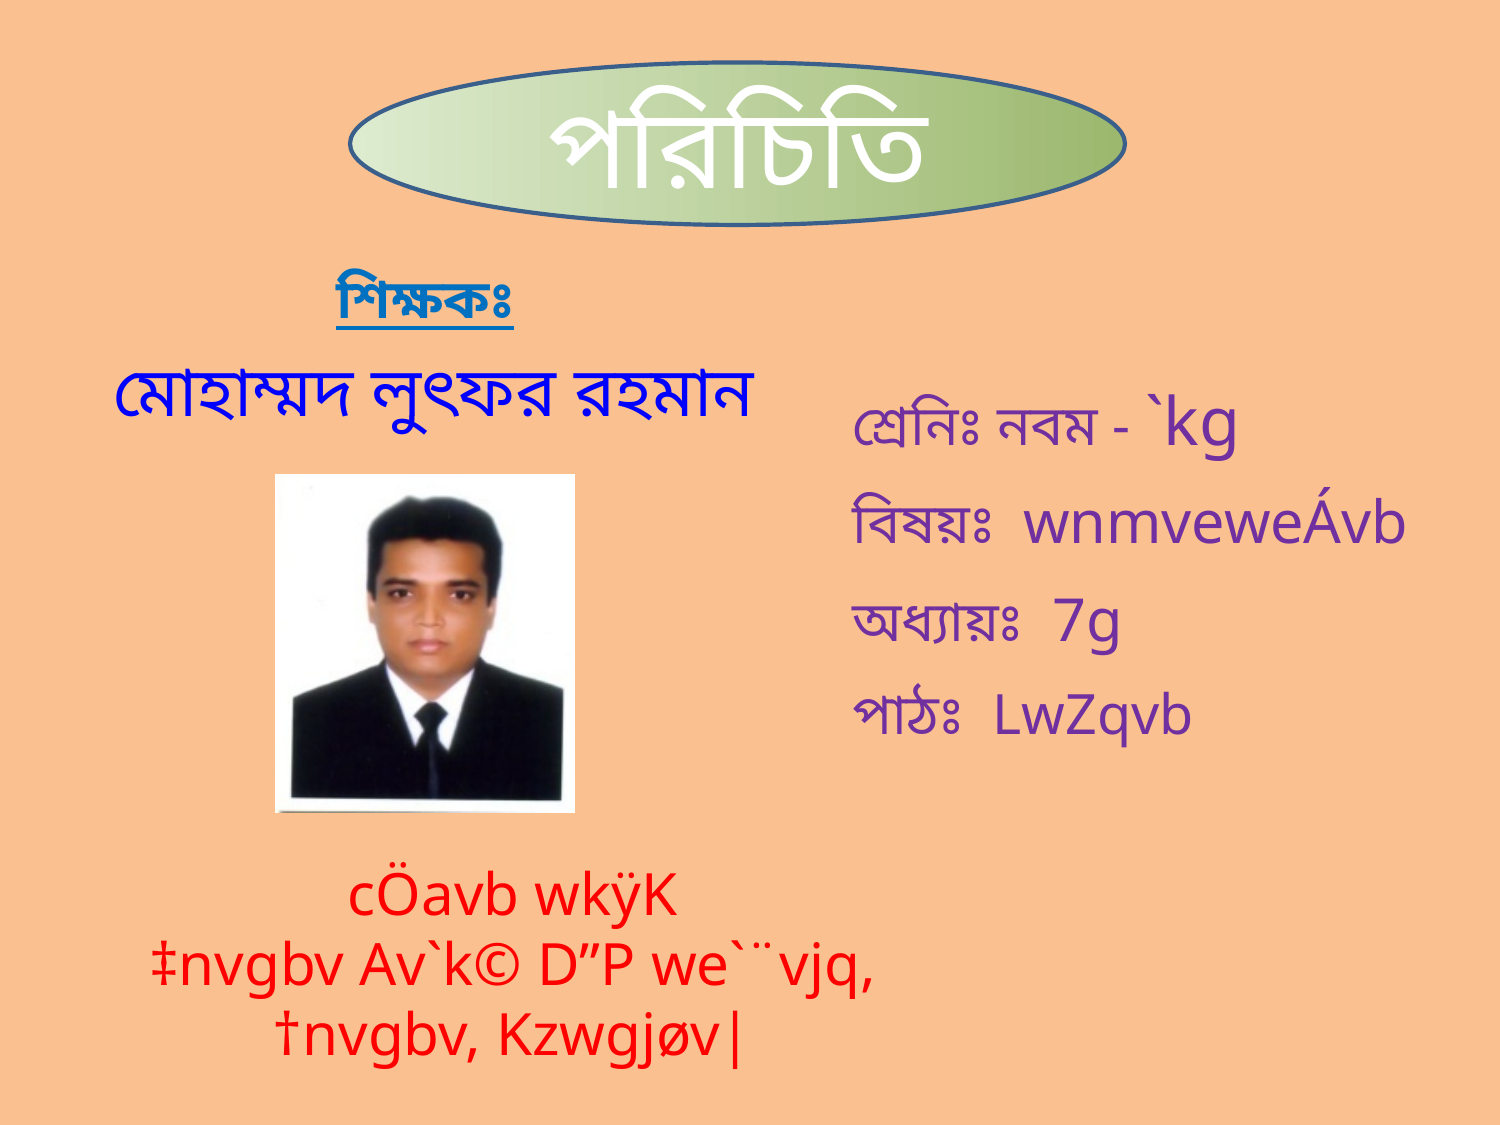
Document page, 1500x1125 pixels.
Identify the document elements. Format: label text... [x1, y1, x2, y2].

list শ্রেনিঃ নবম - `kg বিষয়ঃ wnmveweÁvb অধ্যায়ঃ 7g পাঠঃ LwZqvb [837, 287, 1425, 788]
text_box পরিচিতি [347, 60, 1128, 228]
text_box cÖavb wkÿK ‡nvgbv Av`k© D”P we`¨vjq, †nvgbv, Kzwgjøv| [75, 849, 950, 1075]
list শিক্ষকঃ মোহাম্মদ লুৎফর রহমান [75, 262, 775, 849]
picture [274, 474, 576, 813]
